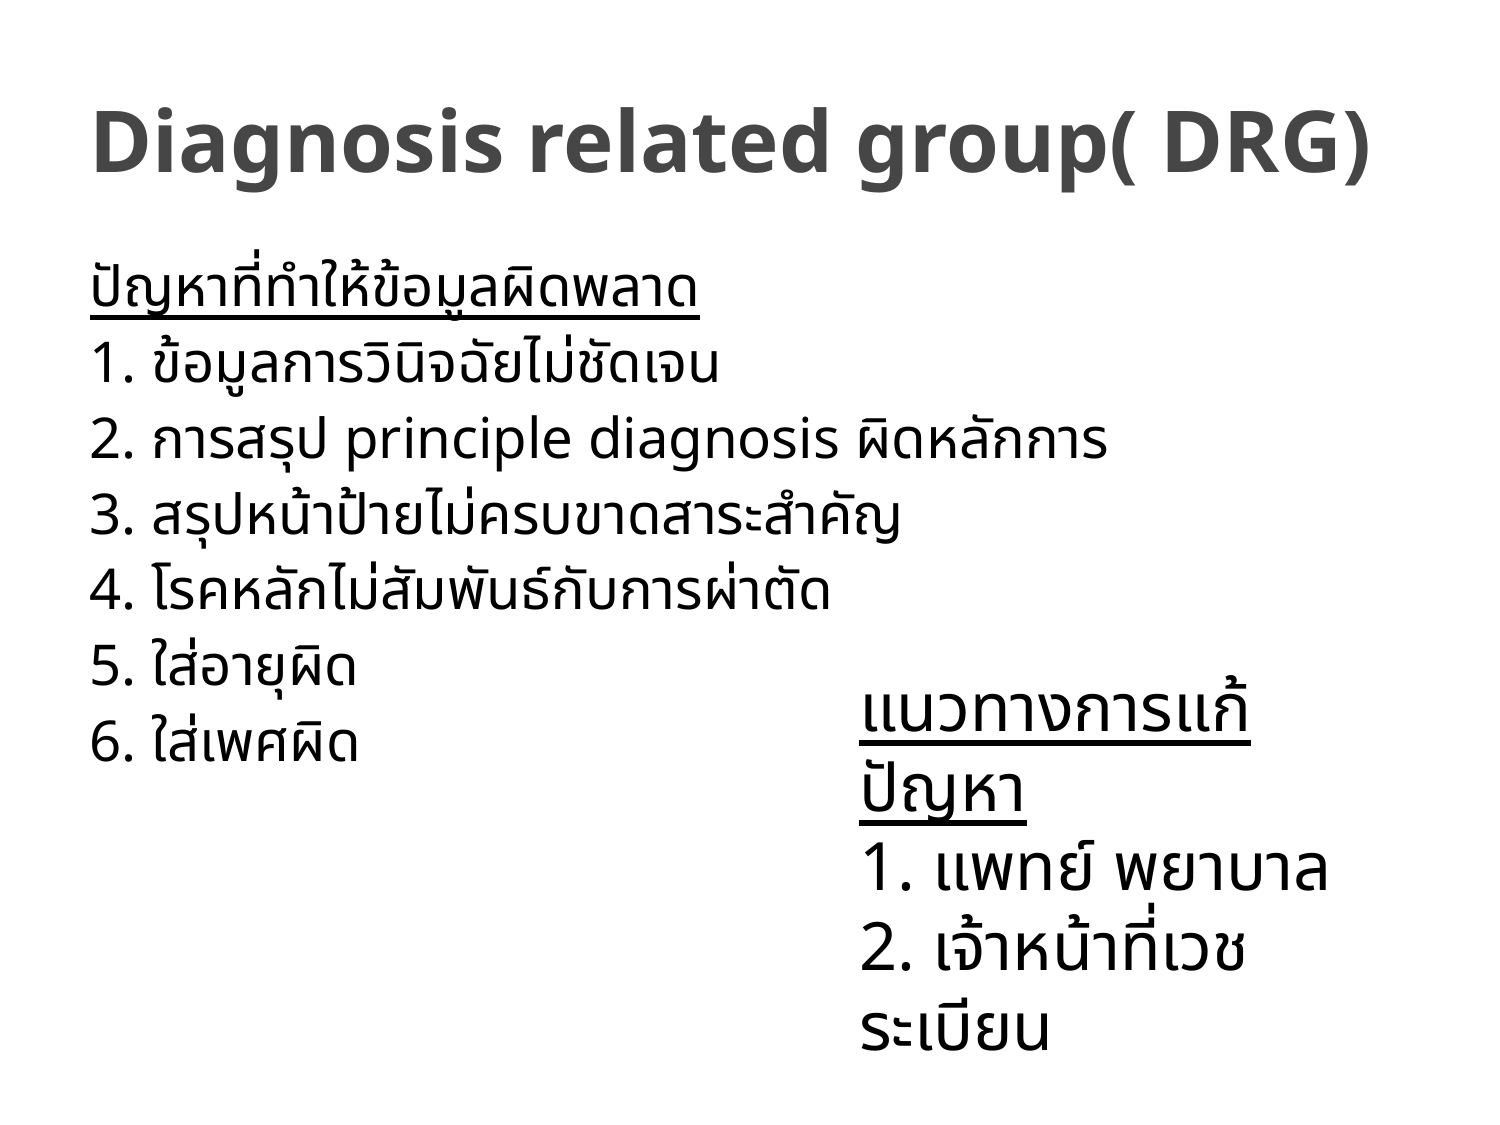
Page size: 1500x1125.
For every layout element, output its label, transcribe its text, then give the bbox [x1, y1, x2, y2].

title Diagnosis related group( DRG) [75, 45, 1425, 233]
text_box แนวทางการแก้ปัญหา 1. แพทย์ พยาบาล 2. เจ้าหน้าที่เวชระเบียน [844, 656, 1424, 1125]
list ปัญหาที่ทำให้ข้อมูลผิดพลาด 1. ข้อมูลการวินิจฉัยไม่ชัดเจน 2. การสรุป principle diagnosis ผิดหลักการ 3. สรุปหน้าป้ายไม่ครบขาดสาระสำคัญ 4. โรคหลักไม่สัมพันธ์กับการผ่าตัด 5. ใส่อายุผิด 6. ใส่เพศผิด [75, 243, 1425, 986]
